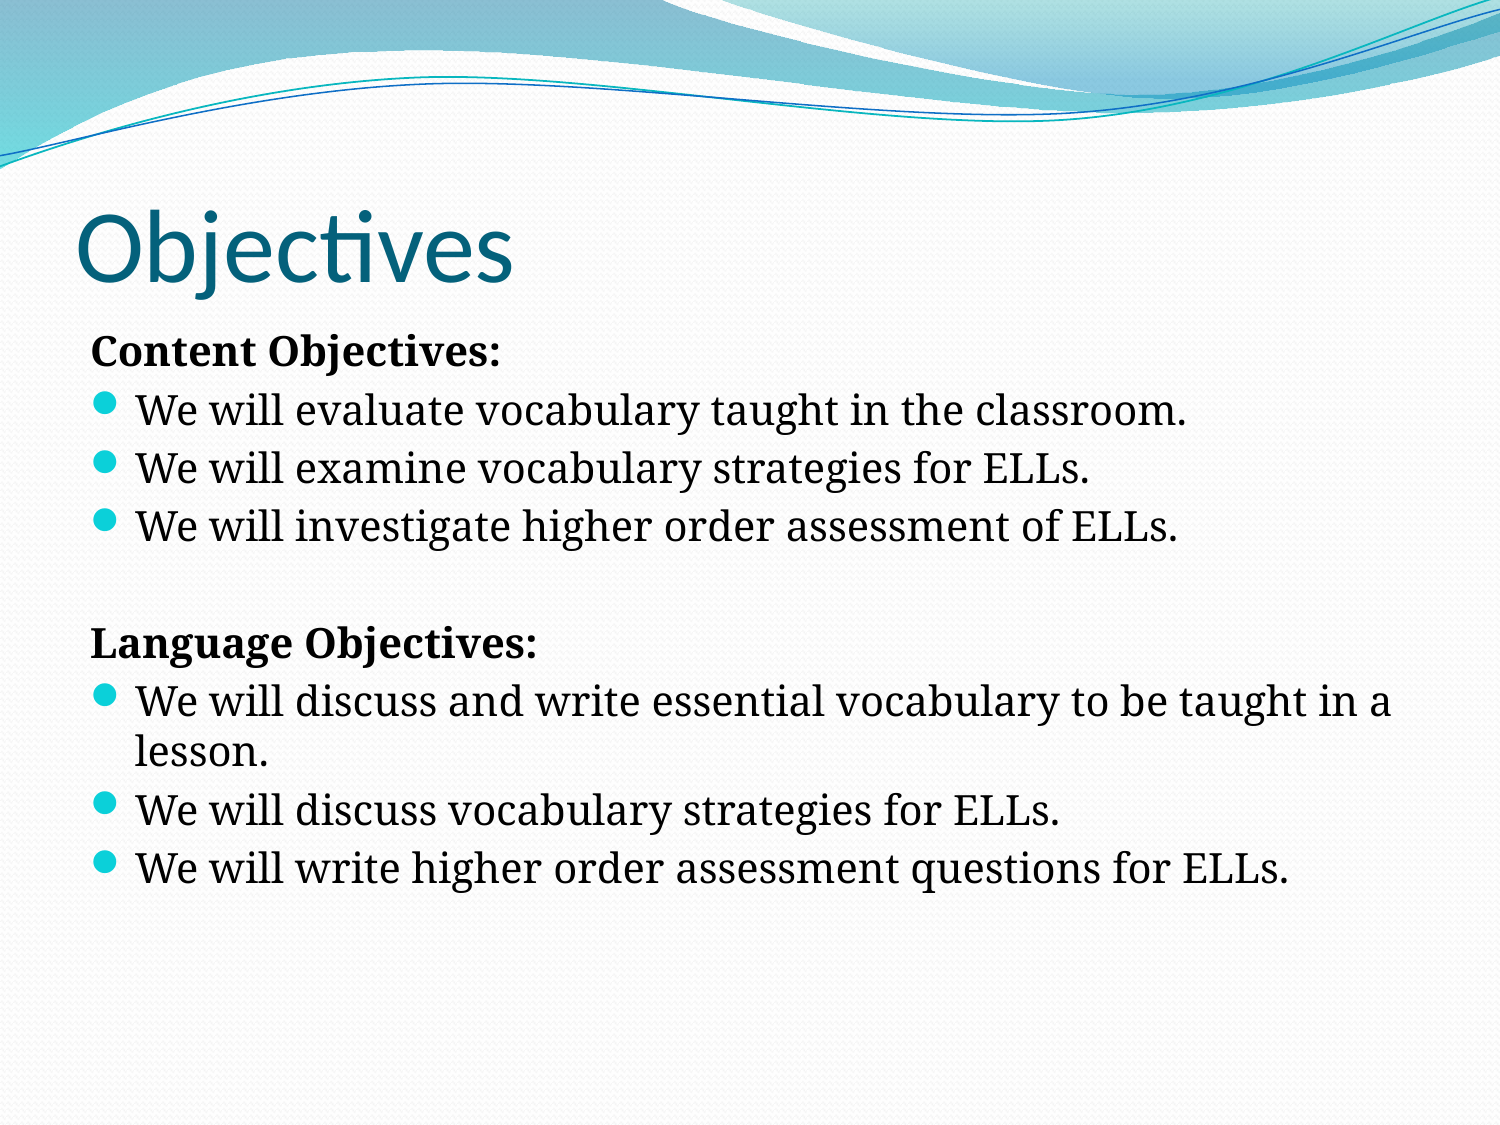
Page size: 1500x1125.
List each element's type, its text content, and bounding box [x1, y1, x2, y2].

list Content Objectives: We will evaluate vocabulary taught in the classroom. We will examine vocabulary strategies for ELLs. We will investigate higher order assessment of ELLs. Language Objectives: We will discuss and write essential vocabulary to be taught in a lesson. We will discuss vocabulary strategies for ELLs. We will write higher order assessment questions for ELLs. [74, 317, 1426, 1038]
title Objectives [74, 115, 1426, 304]
